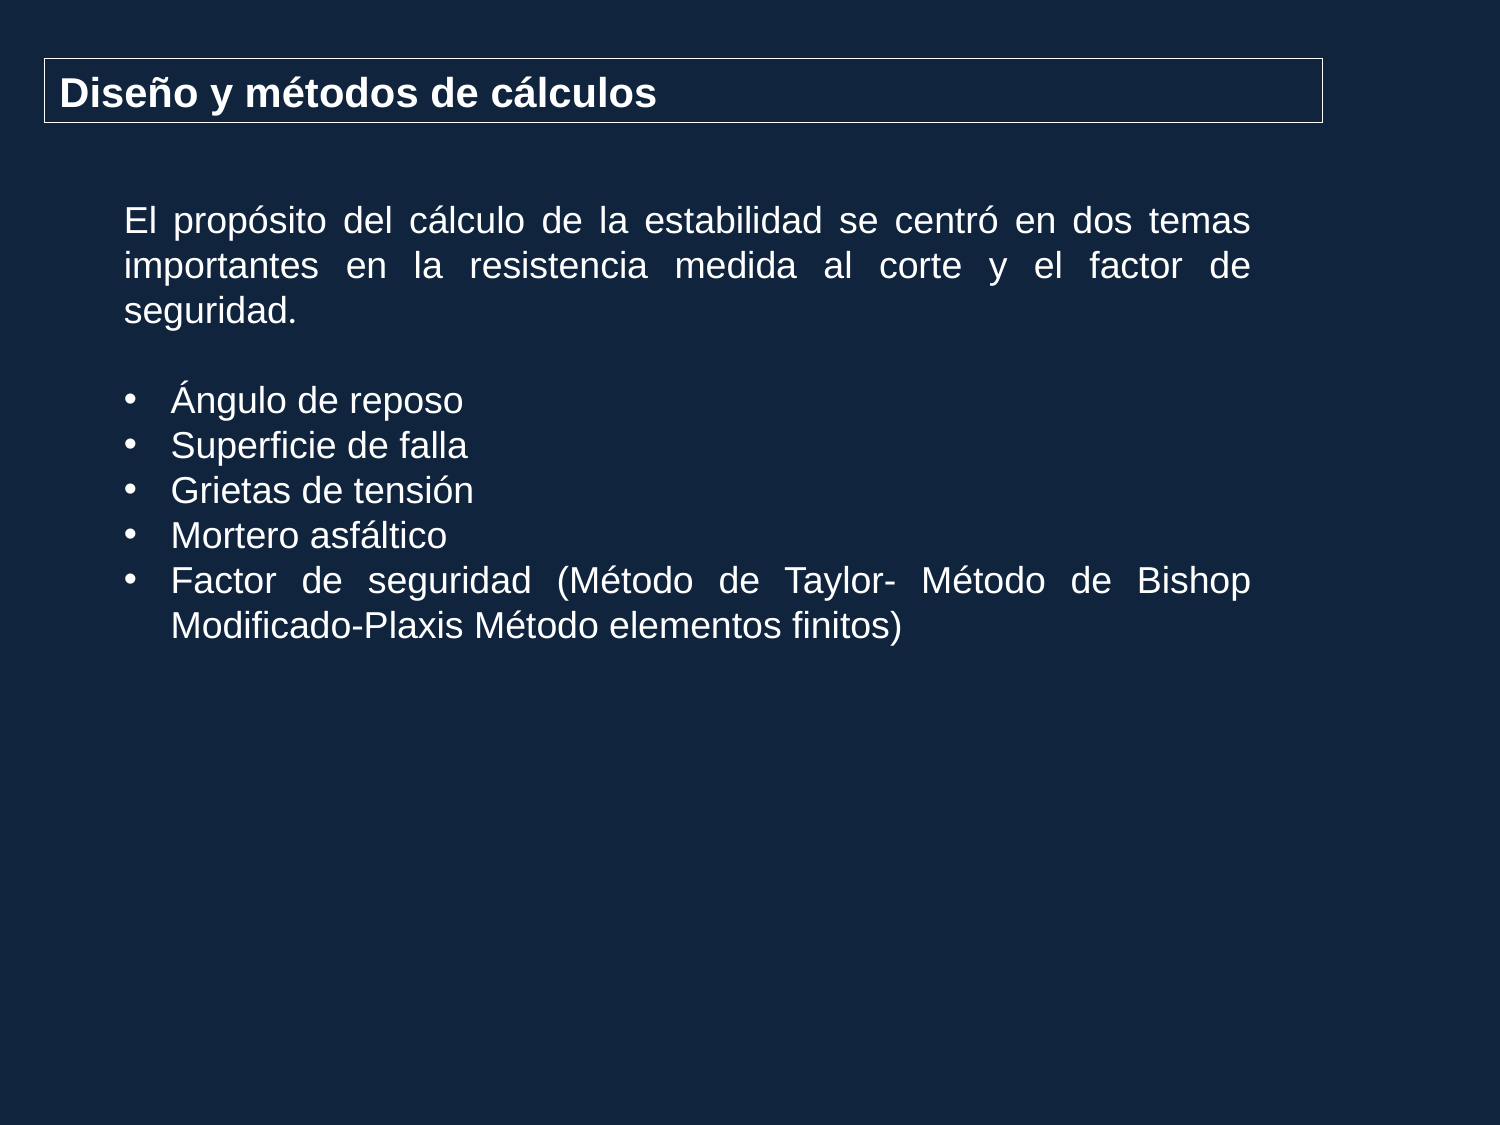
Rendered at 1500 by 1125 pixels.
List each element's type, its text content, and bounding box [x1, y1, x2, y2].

text_box Diseño y métodos de cálculos [44, 58, 1323, 123]
